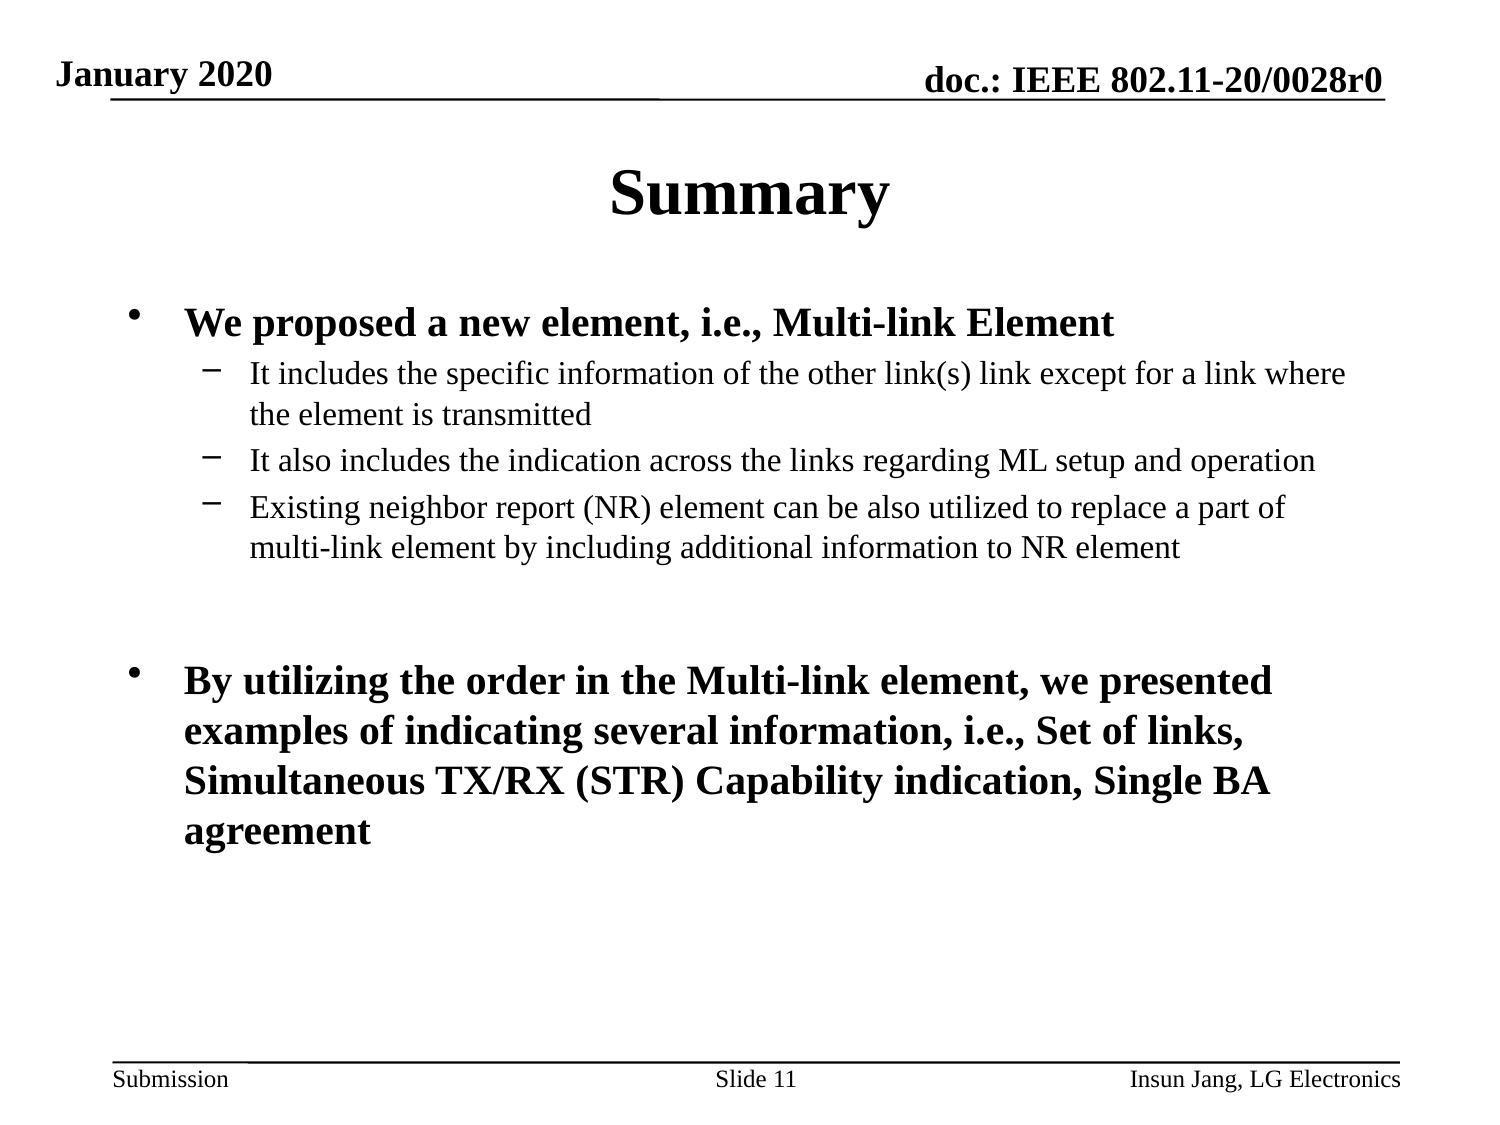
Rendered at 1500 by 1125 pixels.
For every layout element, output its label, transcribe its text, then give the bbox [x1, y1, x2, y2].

footer Insun Jang, LG Electronics [1125, 1061, 1402, 1093]
slide_number Slide 11 [712, 1061, 800, 1093]
list We proposed a new element, i.e., Multi-link Element It includes the specific information of the other link(s) link except for a link where the element is transmitted It also includes the indication across the links regarding ML setup and operation Existing neighbor report (NR) element can be also utilized to replace a part of multi-link element by including additional information to NR element By utilizing the order in the Multi-link element, we presented examples of indicating several information, i.e., Set of links, Simultaneous TX/RX (STR) Capability indication, Single BA agreement [112, 287, 1388, 1000]
title Summary [112, 112, 1388, 263]
